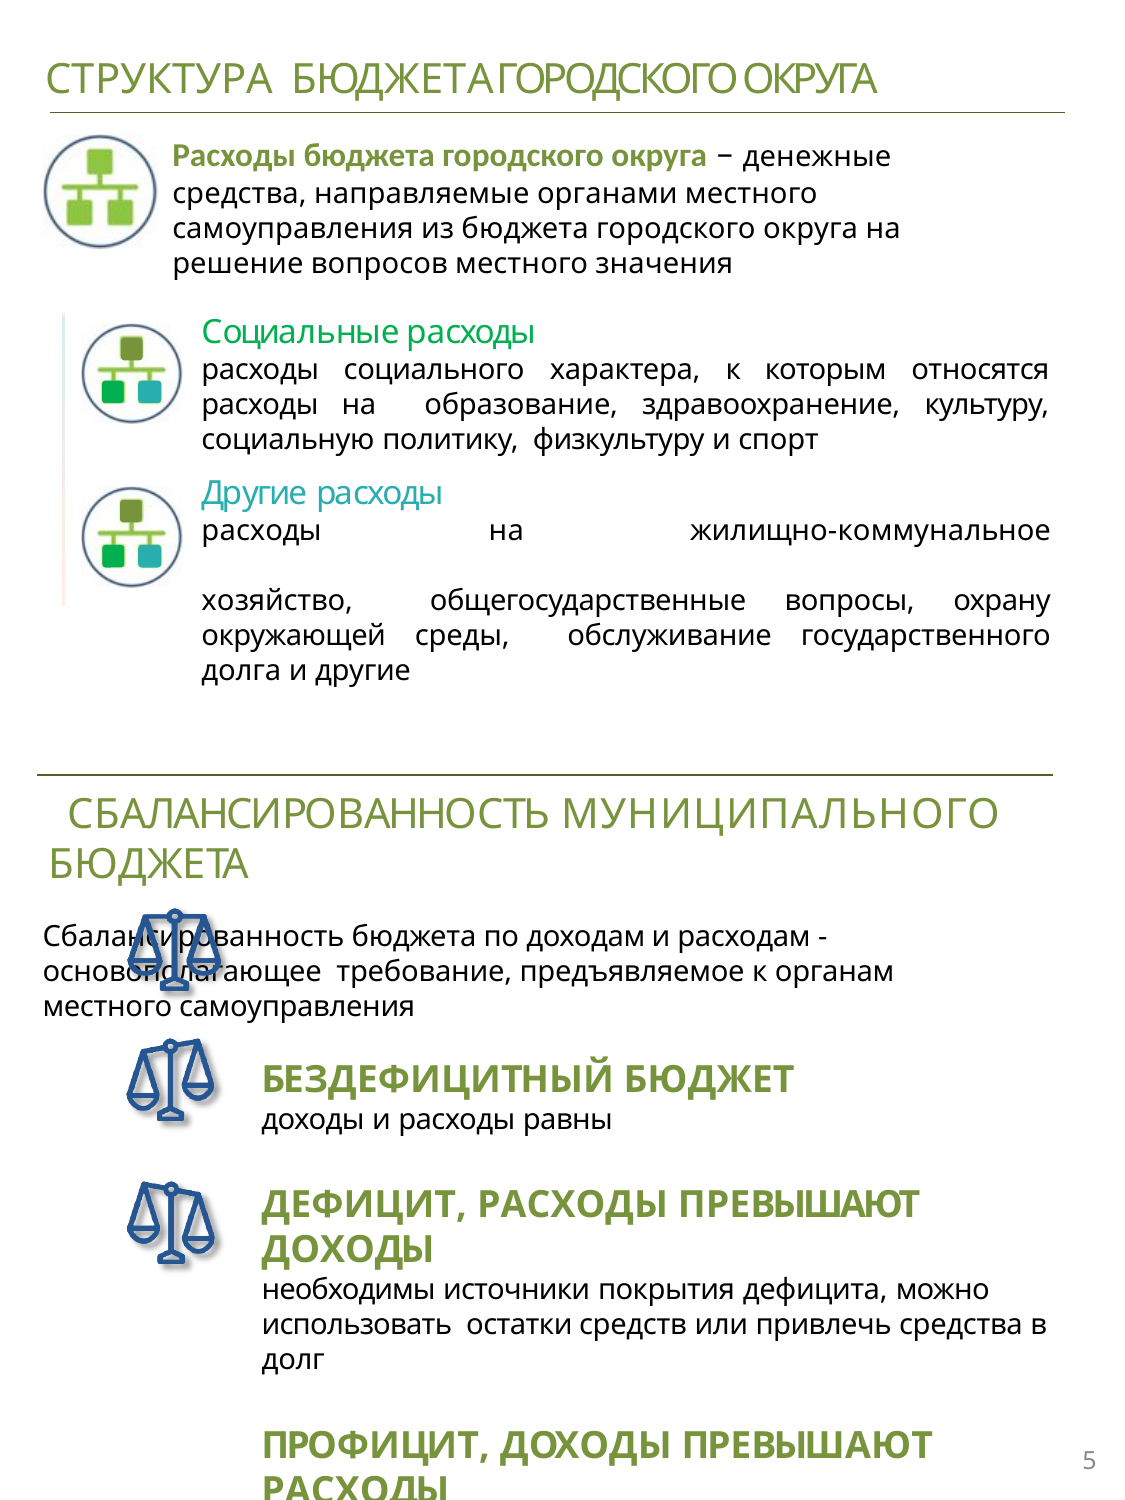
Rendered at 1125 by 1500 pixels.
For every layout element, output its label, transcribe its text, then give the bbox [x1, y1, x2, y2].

text_box 5 [1073, 1441, 1117, 1479]
text_box СТРУКТУРА БЮДЖЕТА ГОРОДСКОГО ОКРУГА [43, 49, 1074, 152]
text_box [125, 905, 233, 1003]
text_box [125, 1035, 226, 1133]
picture [43, 134, 158, 249]
picture [81, 486, 183, 588]
text_box Расходы бюджета городского округа – денежные средства, направляемые органами местного самоуправления из бюджета городского округа на решение вопросов местного значения [170, 127, 1014, 280]
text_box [126, 1178, 227, 1276]
text_box Социальные расходы расходы социального характера, к которым относятся расходы на образование, здравоохранение, культуру, социальную политику, физкультуру и спорт Другие расходы расходы на жилищно-коммунальное хозяйство, общегосударственные вопросы, охрану окружающей среды, обслуживание государственного долга и другие СБАЛАНСИРОВАННОСТЬ МУНИЦИПАЛЬНОГО БЮДЖЕТА Сбалансированность бюджета по доходам и расходам - основополагающее требование, предъявляемое к органам местного самоуправления БЕЗДЕФИЦИТНЫЙ БЮДЖЕТ доходы и расходы равны ДЕФИЦИТ, РАСХОДЫ ПРЕВЫШАЮТ ДОХОДЫ необходимы источники покрытия дефицита, можно использовать остатки средств или привлечь средства в долг ПРОФИЦИТ, ДОХОДЫ ПРЕВЫШАЮТ РАСХОДЫ можно накапливать резервы, погашать имеющиеся долги [40, 308, 1075, 1500]
picture [80, 322, 183, 425]
